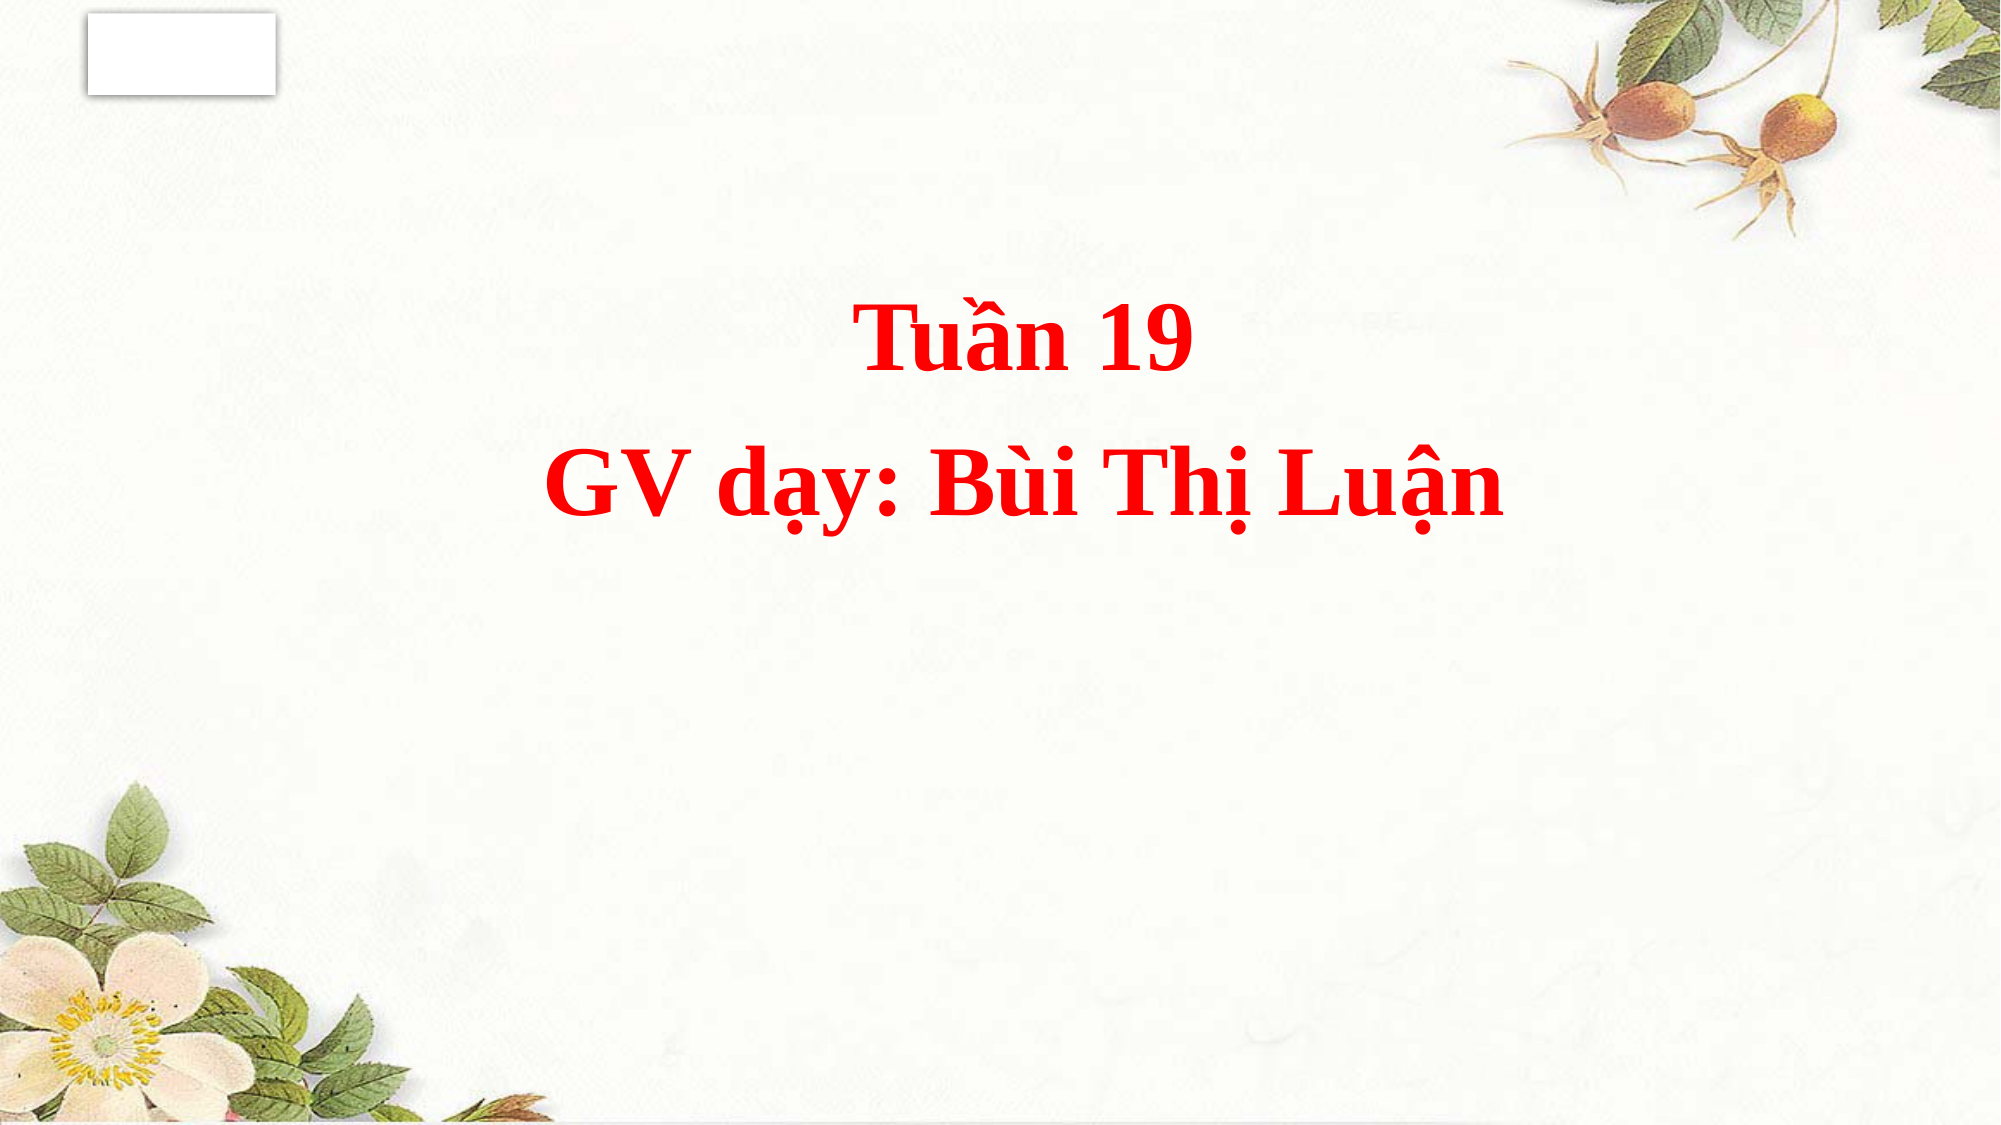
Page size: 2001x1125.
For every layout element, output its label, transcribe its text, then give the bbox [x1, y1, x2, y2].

picture [0, 0, 2001, 1125]
text_box Tuần 19 GV dạy: Bùi Thị Luận [71, 263, 1977, 688]
text_box [88, 13, 276, 95]
